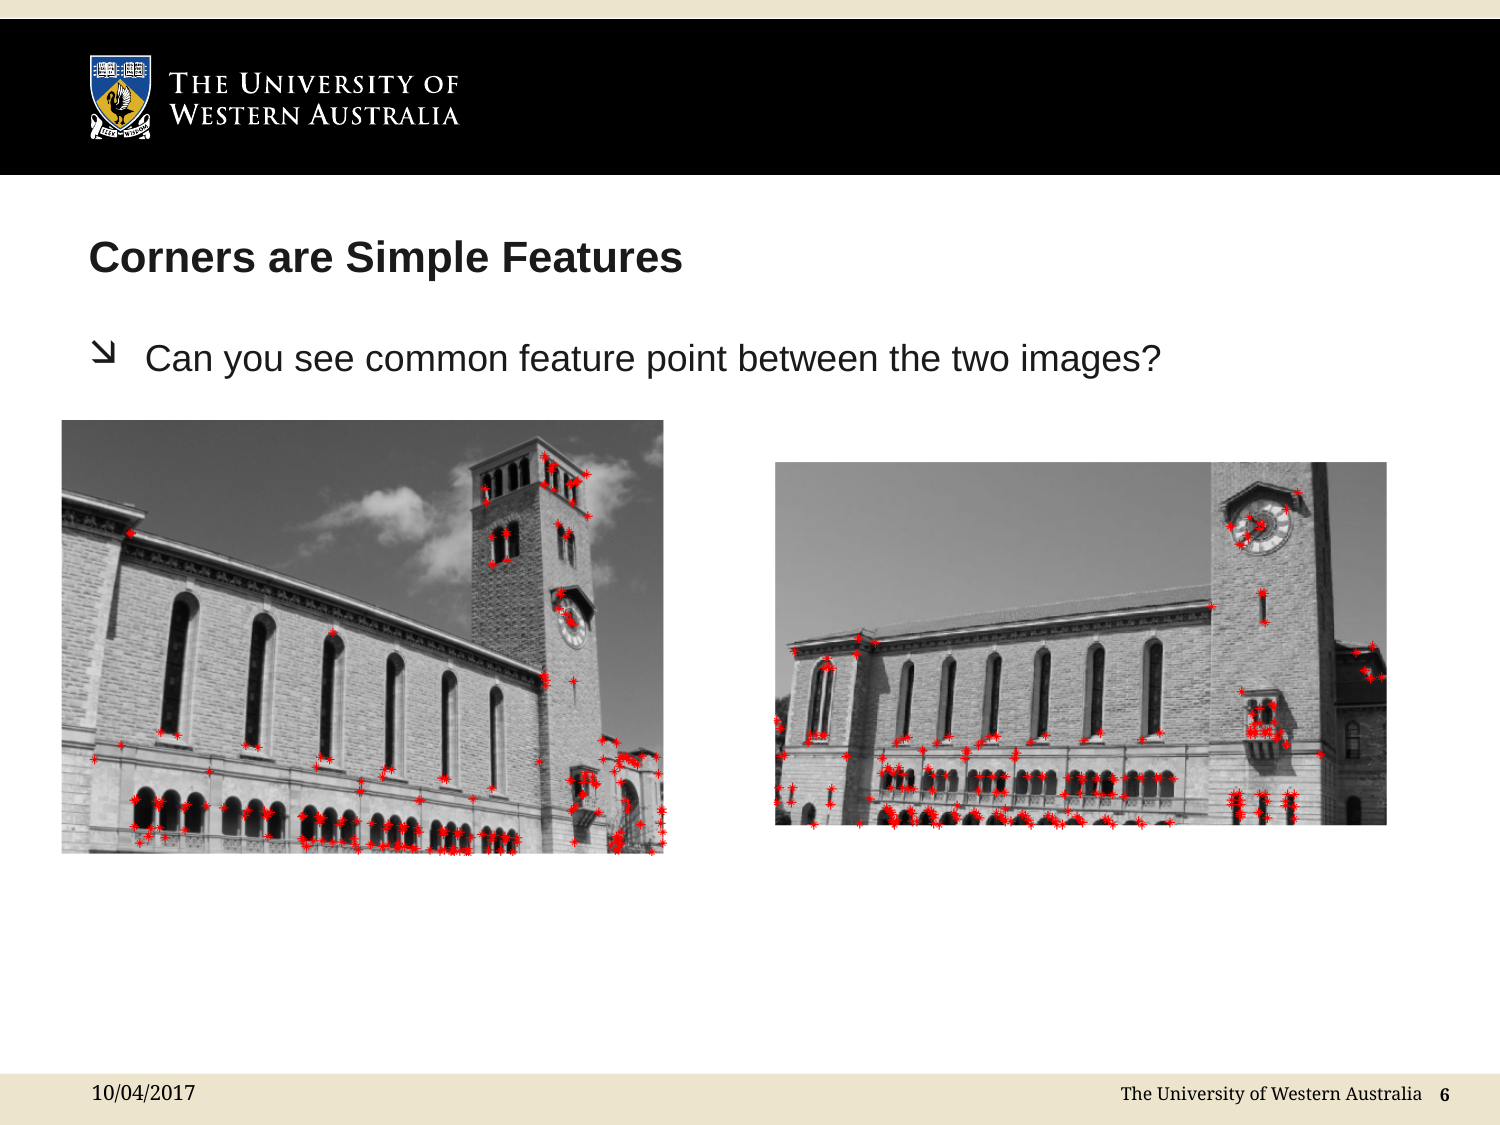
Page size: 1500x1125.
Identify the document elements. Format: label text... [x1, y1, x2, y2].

picture [773, 461, 1389, 831]
picture [61, 420, 668, 857]
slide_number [76, 1061, 219, 1122]
title Corners are Simple Features [73, 219, 1424, 291]
list Can you see common feature point between the two images? [73, 326, 1424, 1024]
slide_number 6 [1411, 1070, 1483, 1122]
